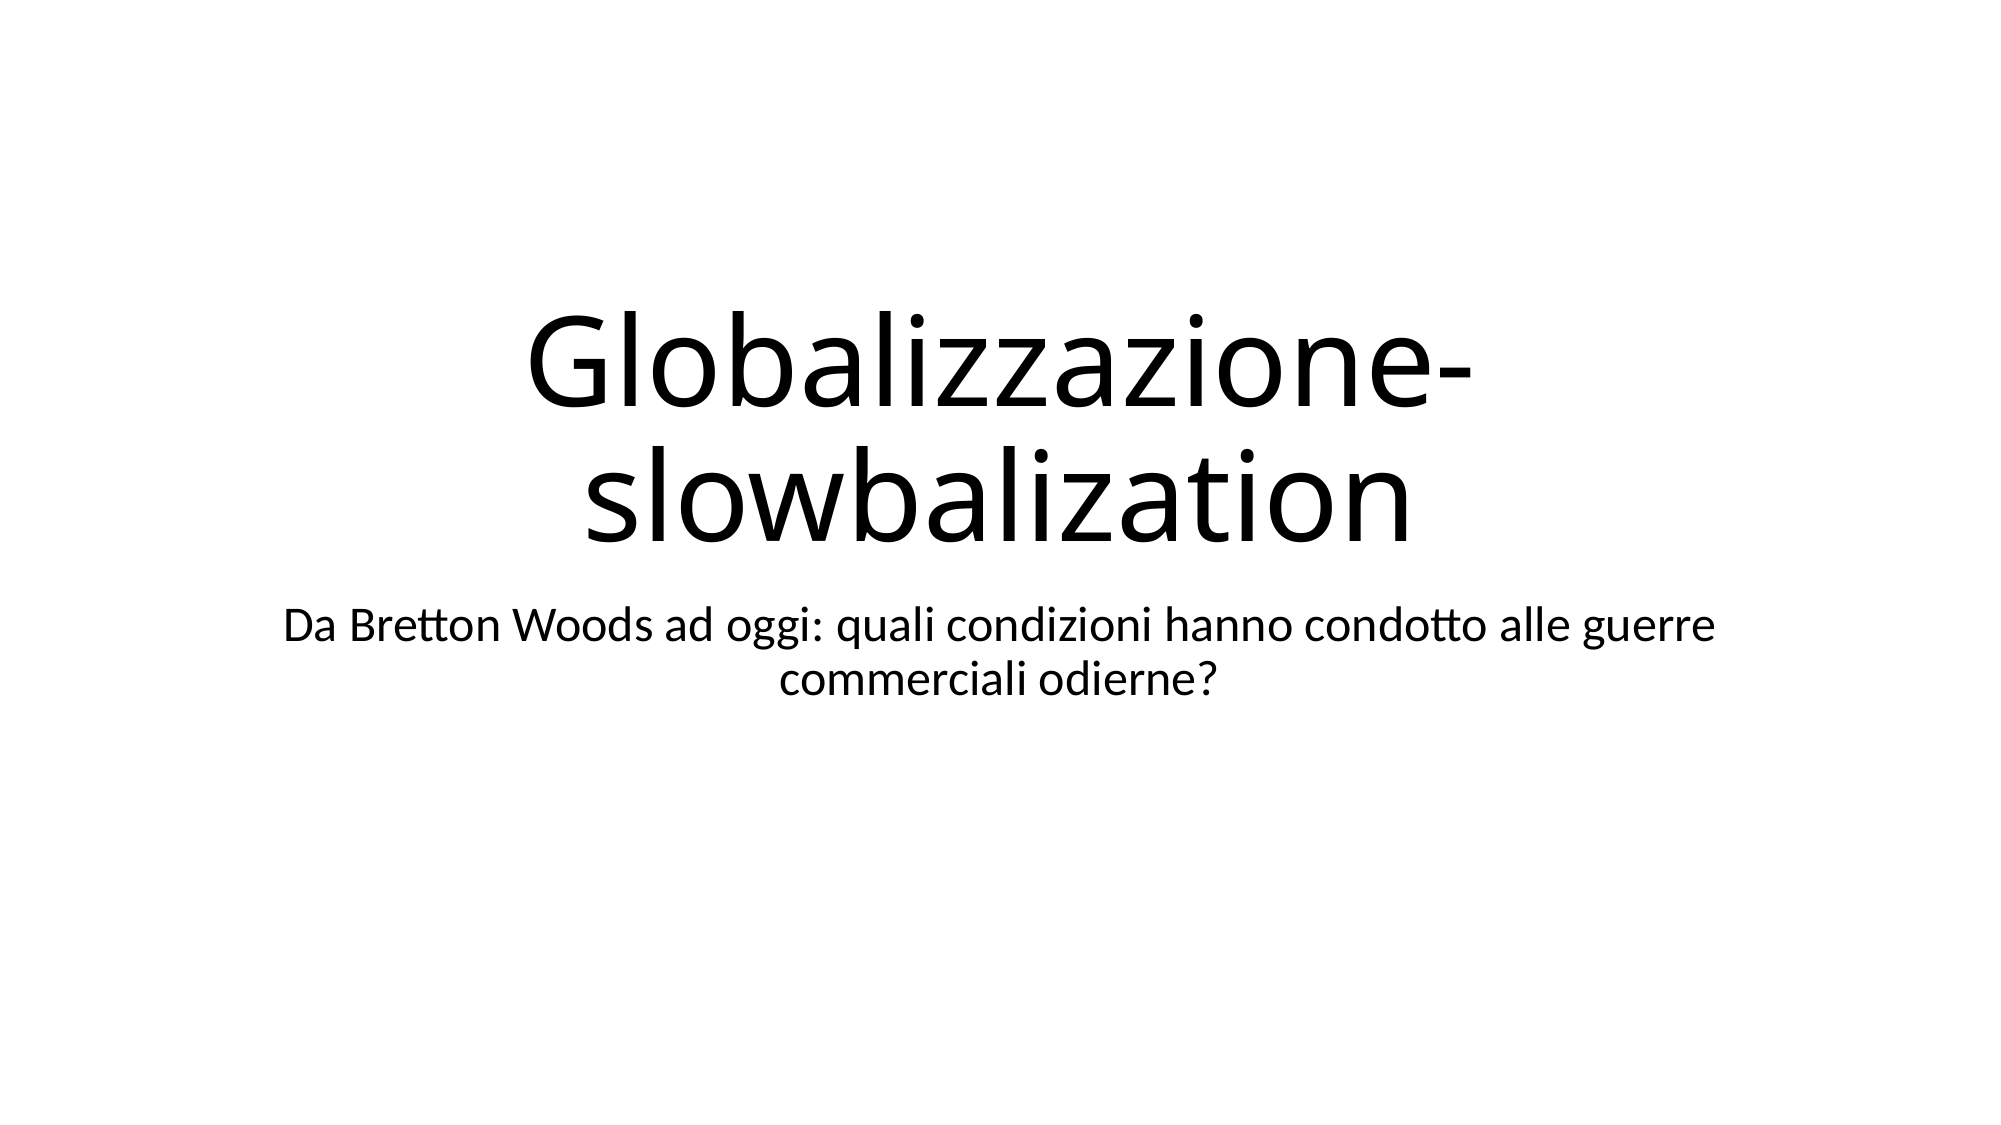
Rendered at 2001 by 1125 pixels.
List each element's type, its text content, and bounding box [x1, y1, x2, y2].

title Globalizzazione-slowbalization [249, 184, 1750, 576]
subtitle Da Bretton Woods ad oggi: quali condizioni hanno condotto alle guerre commerciali odierne? [249, 590, 1750, 863]
